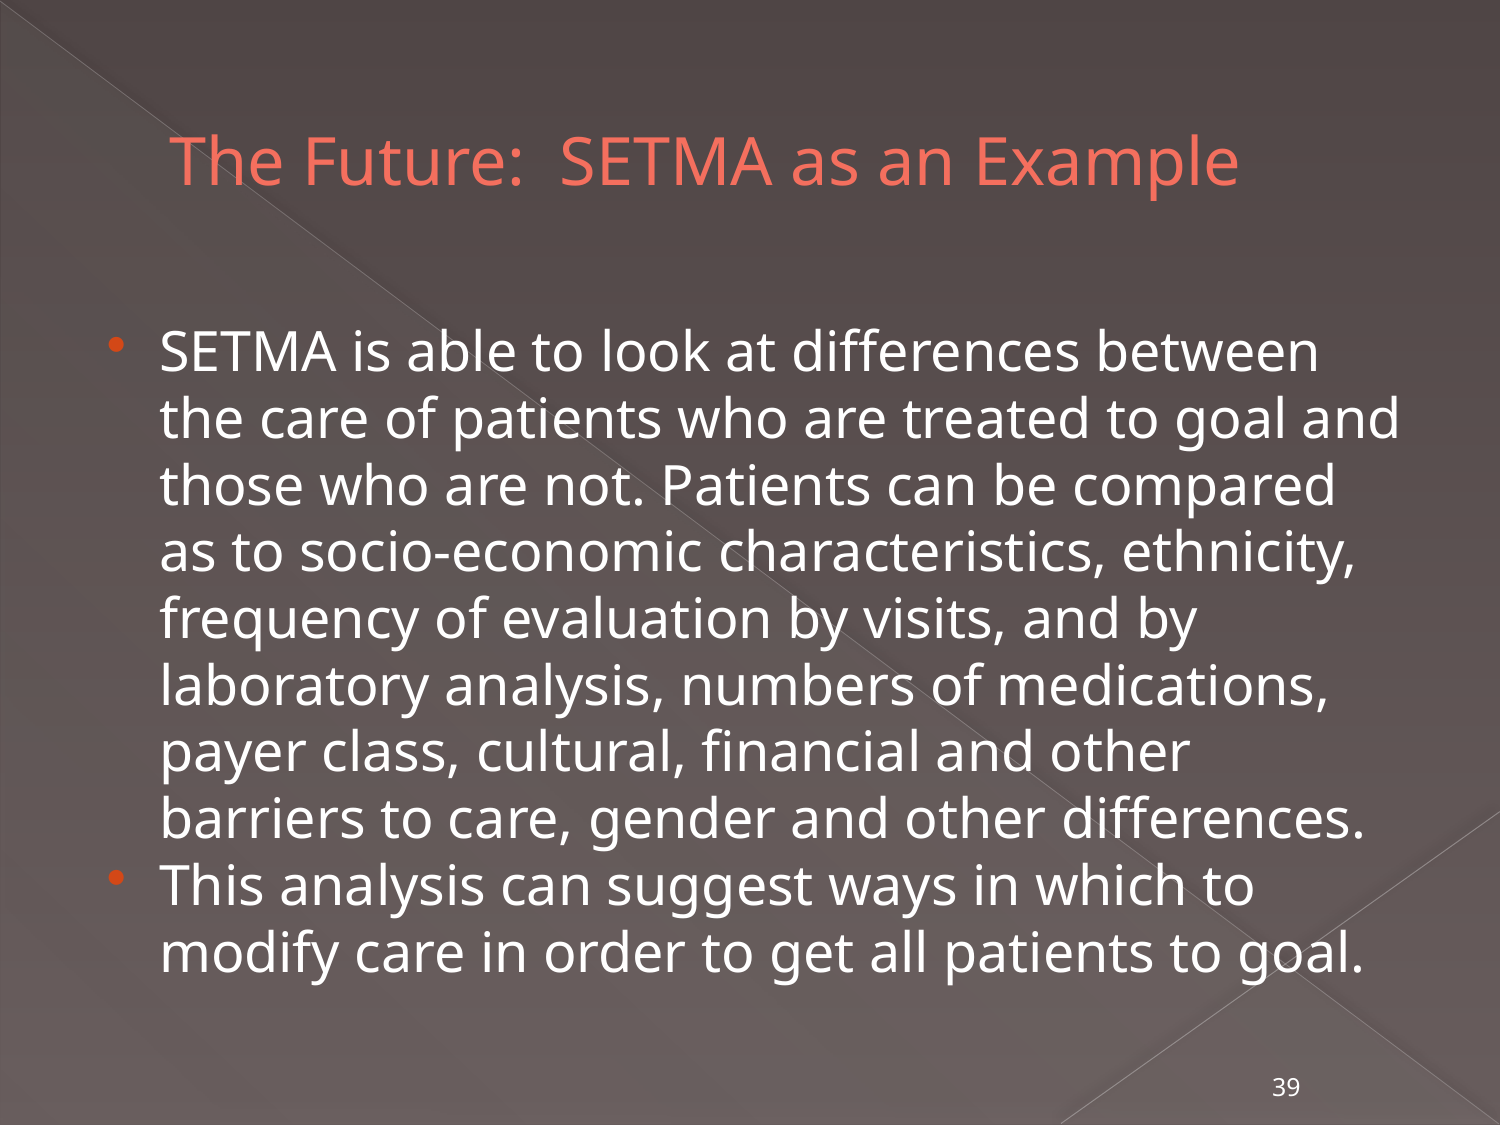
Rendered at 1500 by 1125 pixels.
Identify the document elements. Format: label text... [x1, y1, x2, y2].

list SETMA is able to look at differences between the care of patients who are treated to goal and those who are not. Patients can be compared as to socio-economic characteristics, ethnicity, frequency of evaluation by visits, and by laboratory analysis, numbers of medications, payer class, cultural, financial and other barriers to care, gender and other differences. This analysis can suggest ways in which to modify care in order to get all patients to goal. [75, 308, 1425, 1059]
slide_number 39 [1245, 1063, 1328, 1113]
title The Future: SETMA as an Example [75, 43, 1425, 274]
